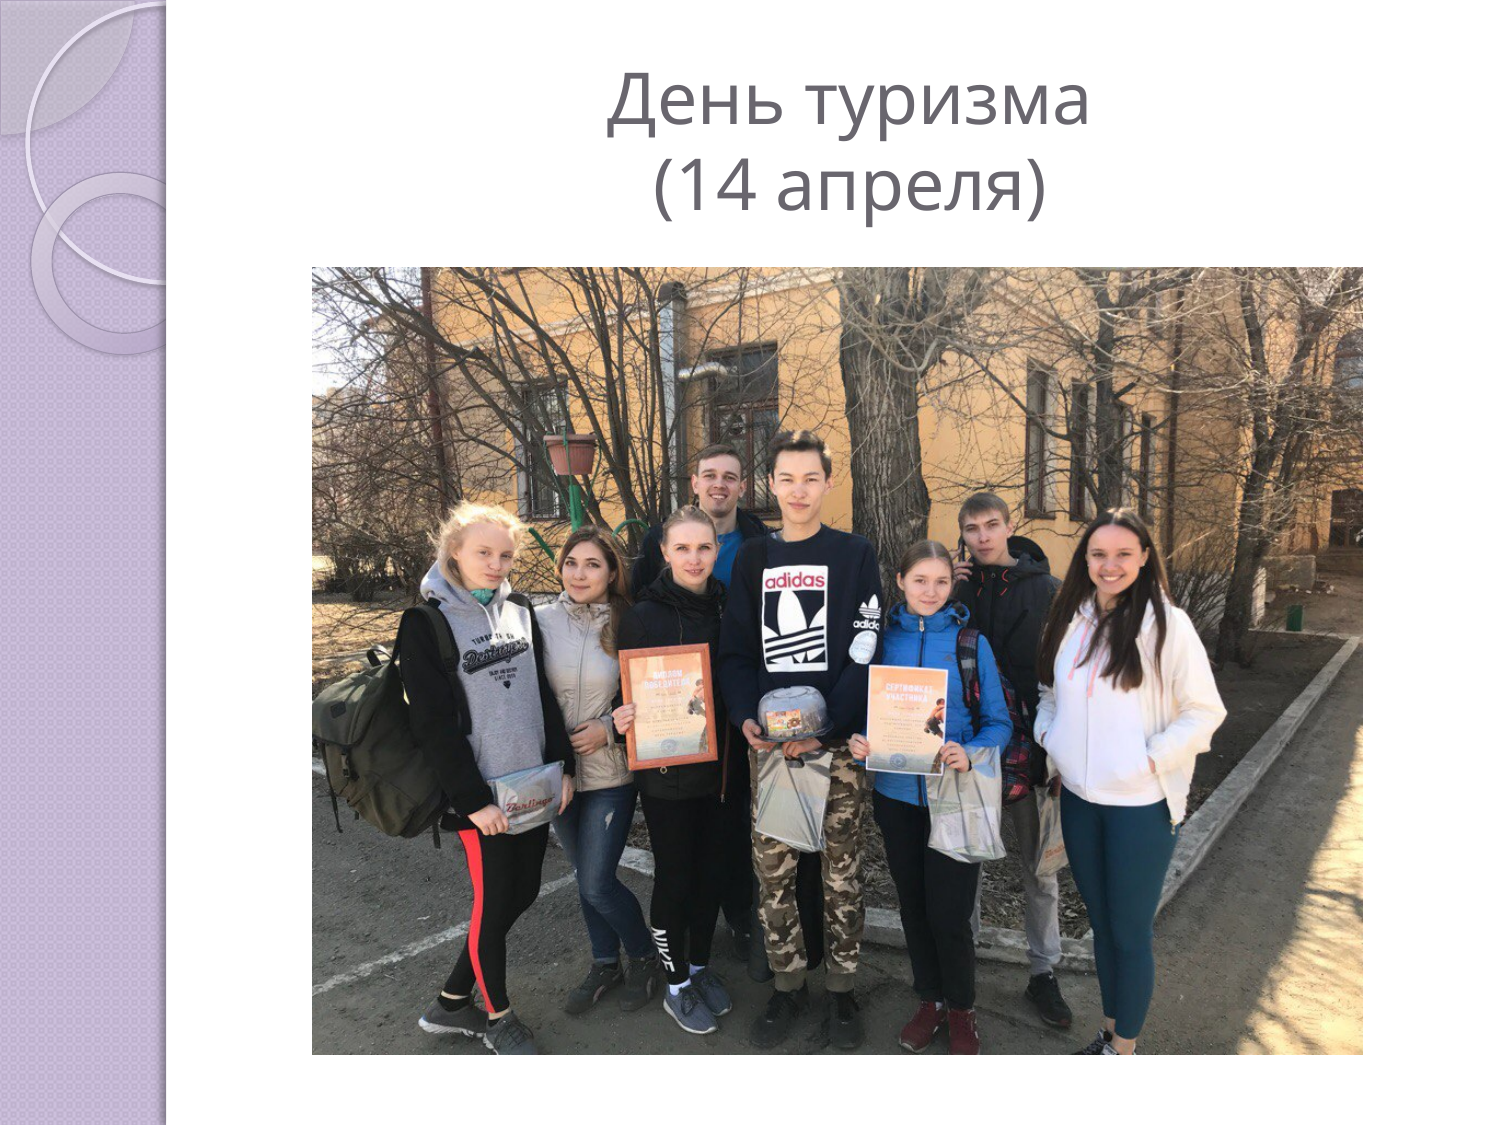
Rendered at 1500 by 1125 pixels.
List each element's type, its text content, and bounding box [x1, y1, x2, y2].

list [312, 266, 1364, 1055]
title День туризма (14 апреля) [235, 45, 1466, 233]
